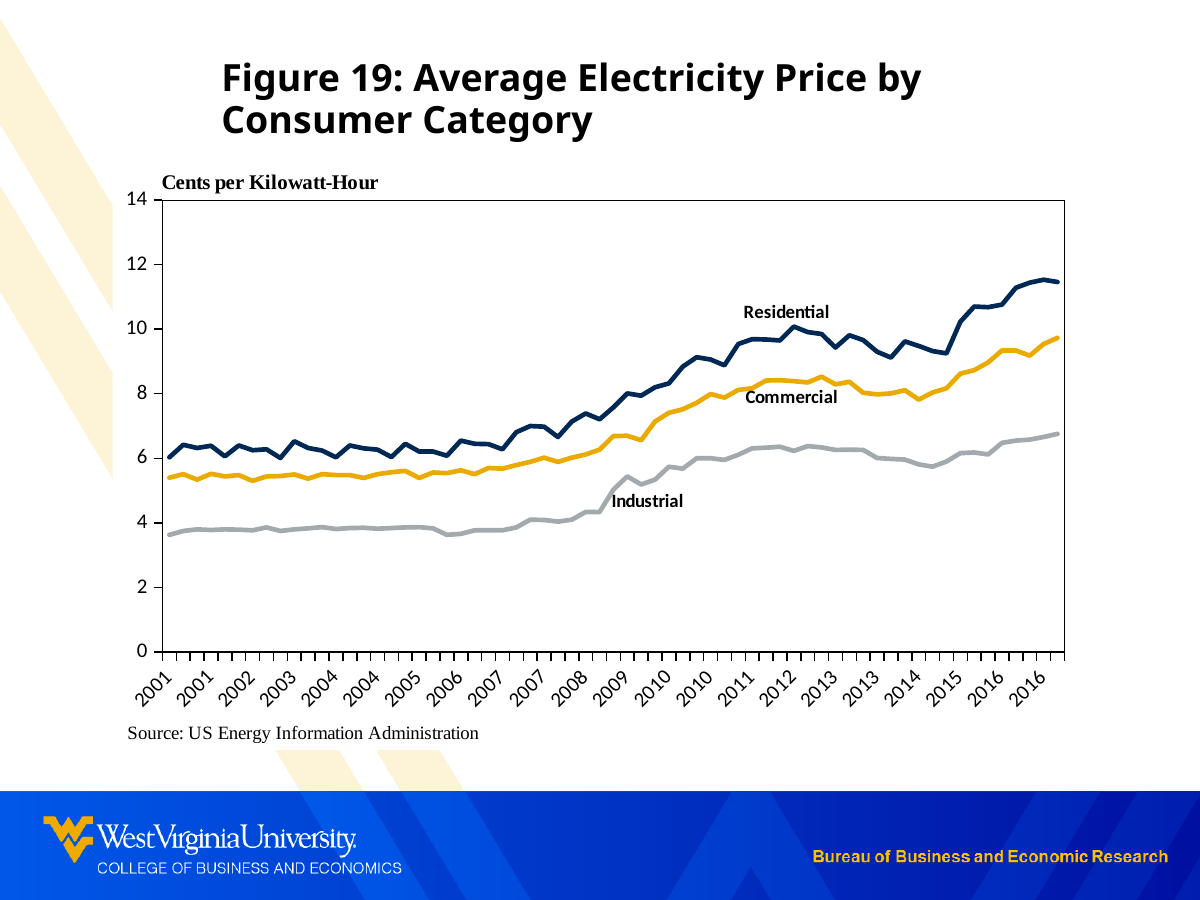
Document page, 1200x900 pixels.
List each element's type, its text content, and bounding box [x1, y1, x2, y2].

picture [0, 0, 1200, 900]
chart [112, 149, 1088, 751]
text_box Figure 19: Average Electricity Price by Consumer Category [206, 47, 994, 106]
